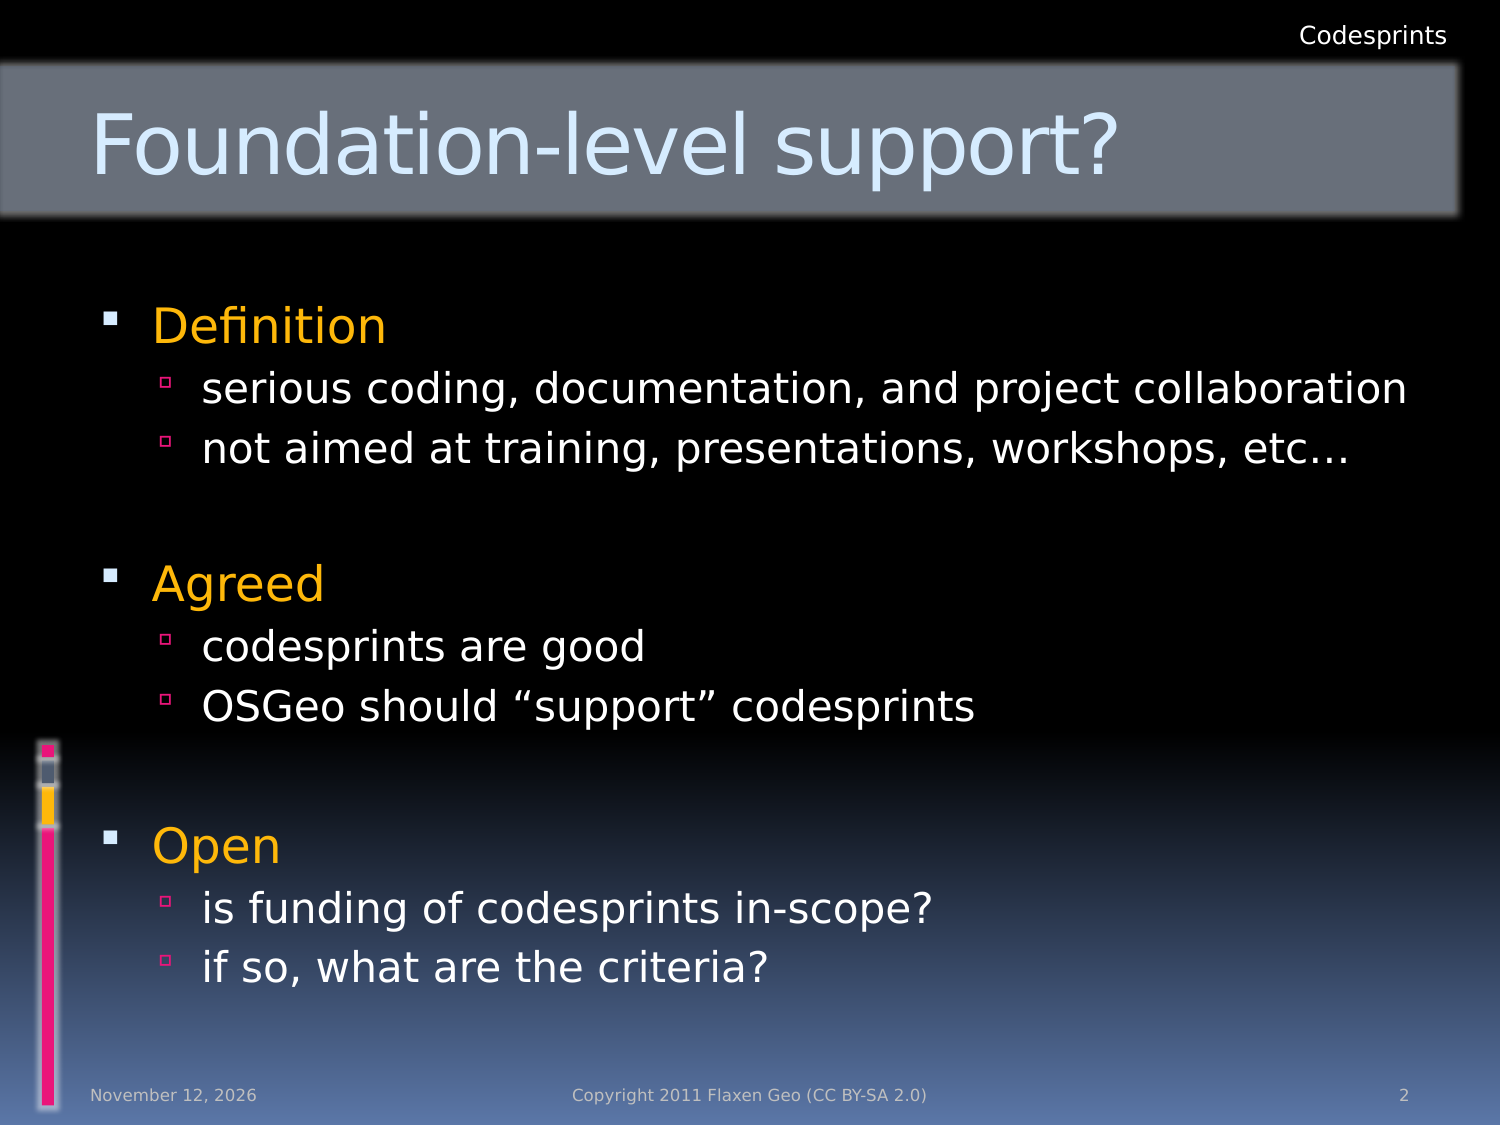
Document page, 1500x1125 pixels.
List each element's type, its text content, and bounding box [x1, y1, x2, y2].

list Definition serious coding, documentation, and project collaboration not aimed at training, presentations, workshops, etc… Agreed codesprints are good OSGeo should “support” codesprints Open is funding of codesprints in-scope? if so, what are the criteria? [75, 287, 1425, 1043]
slide_number 2 [1074, 1065, 1425, 1125]
footer Copyright 2011 Flaxen Geo (CC BY-SA 2.0) [512, 1065, 988, 1125]
list Codesprints [1037, 12, 1463, 63]
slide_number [75, 1065, 425, 1125]
title Foundation-level support? [75, 83, 1358, 234]
